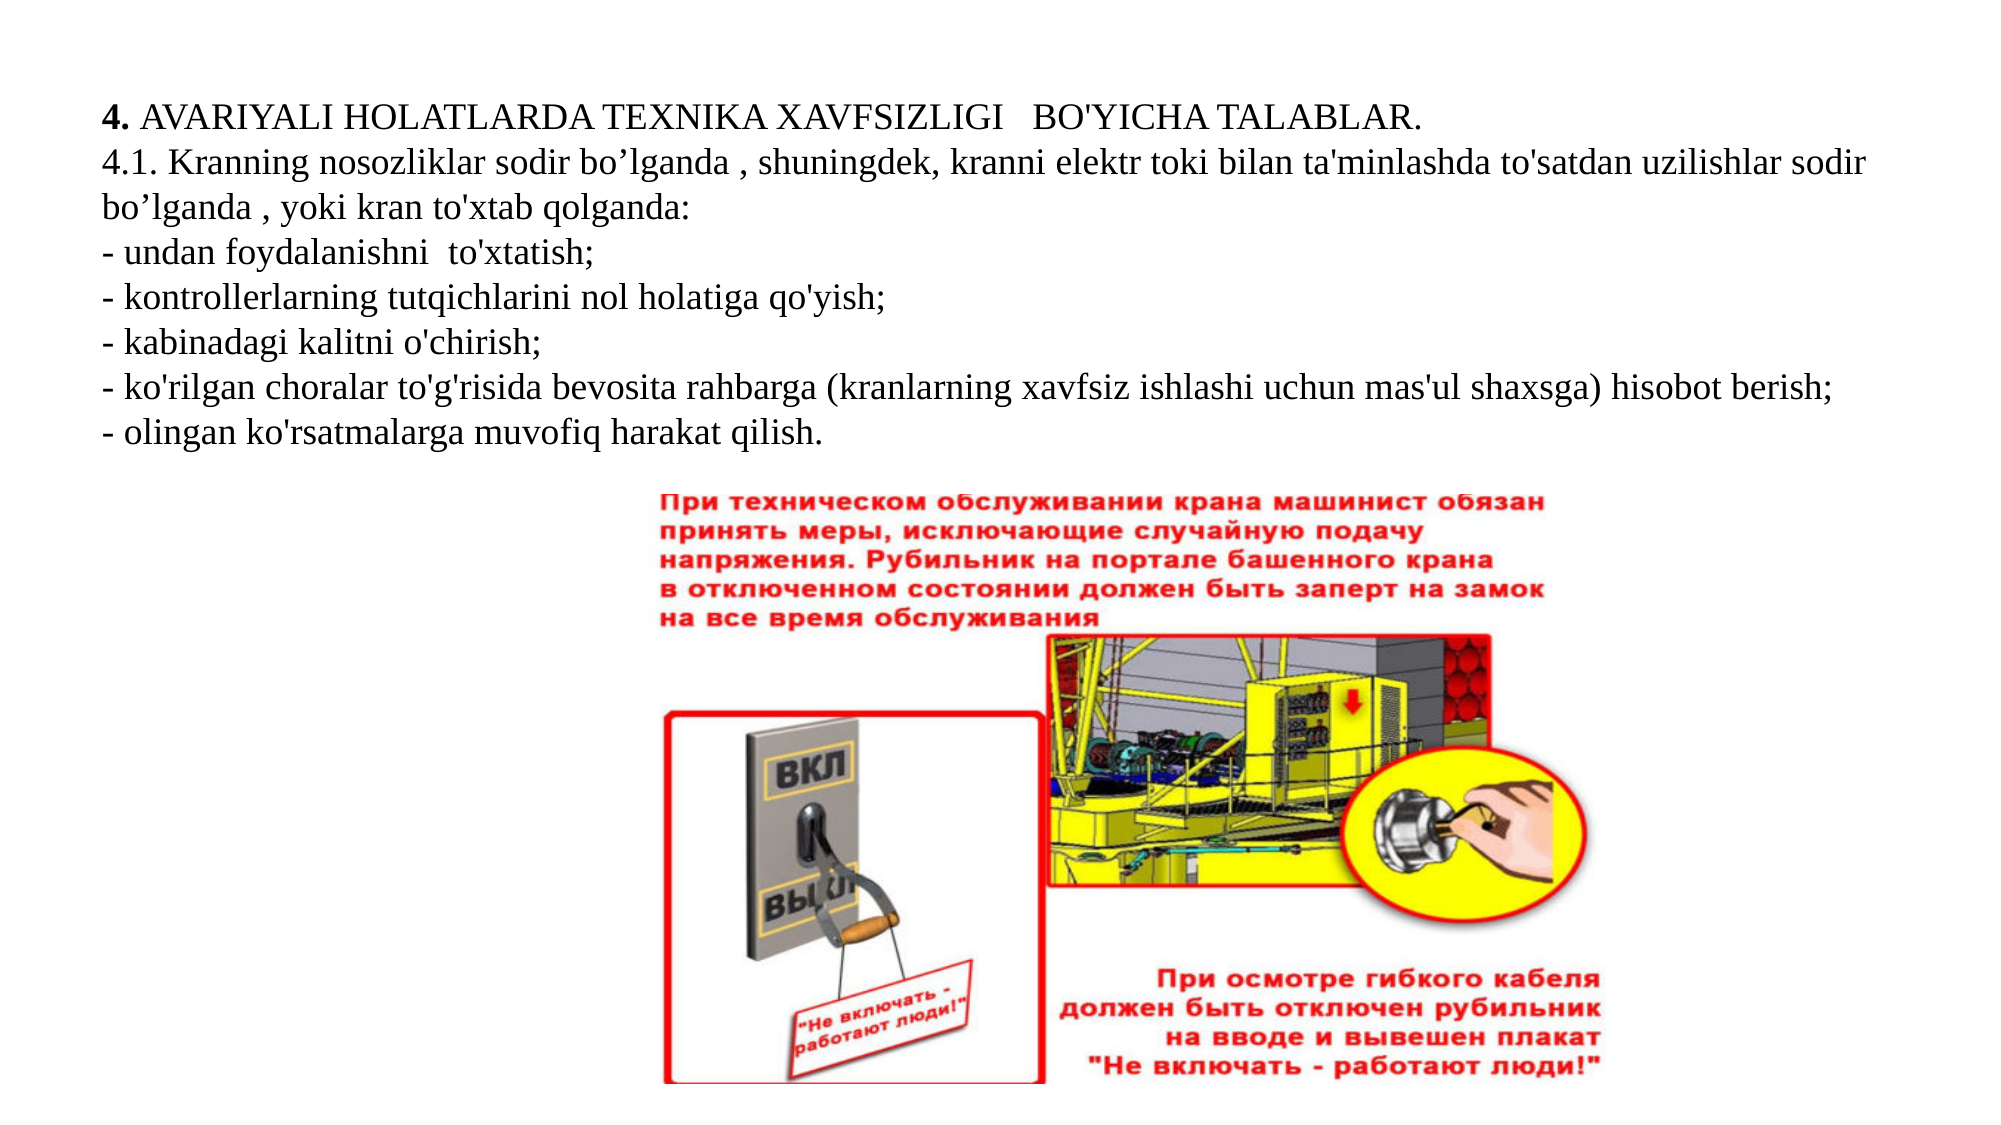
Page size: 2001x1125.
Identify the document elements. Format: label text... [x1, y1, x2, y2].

picture [648, 494, 1623, 1084]
text_box 4. AVARIYALI HOLATLARDA TEXNIKA XAVFSIZLIGI BO'YICHA TALABLAR. 4.1. Kranning nosozliklar sodir bo’lganda , shuningdek, kranni elektr toki bilan ta'minlashda to'satdan uzilishlar sodir bo’lganda , yoki kran to'xtab qolganda: - undan foydalanishni to'xtatish; - kontrollerlarning tutqichlarini nol holatiga qo'yish; - kabinadagi kalitni o'chirish; - ko'rilgan choralar to'g'risida bevosita rahbarga (kranlarning xavfsiz ishlashi uchun mas'ul shaxsga) hisobot berish; - olingan ko'rsatmalarga muvofiq harakat qilish. [86, 88, 2000, 453]
